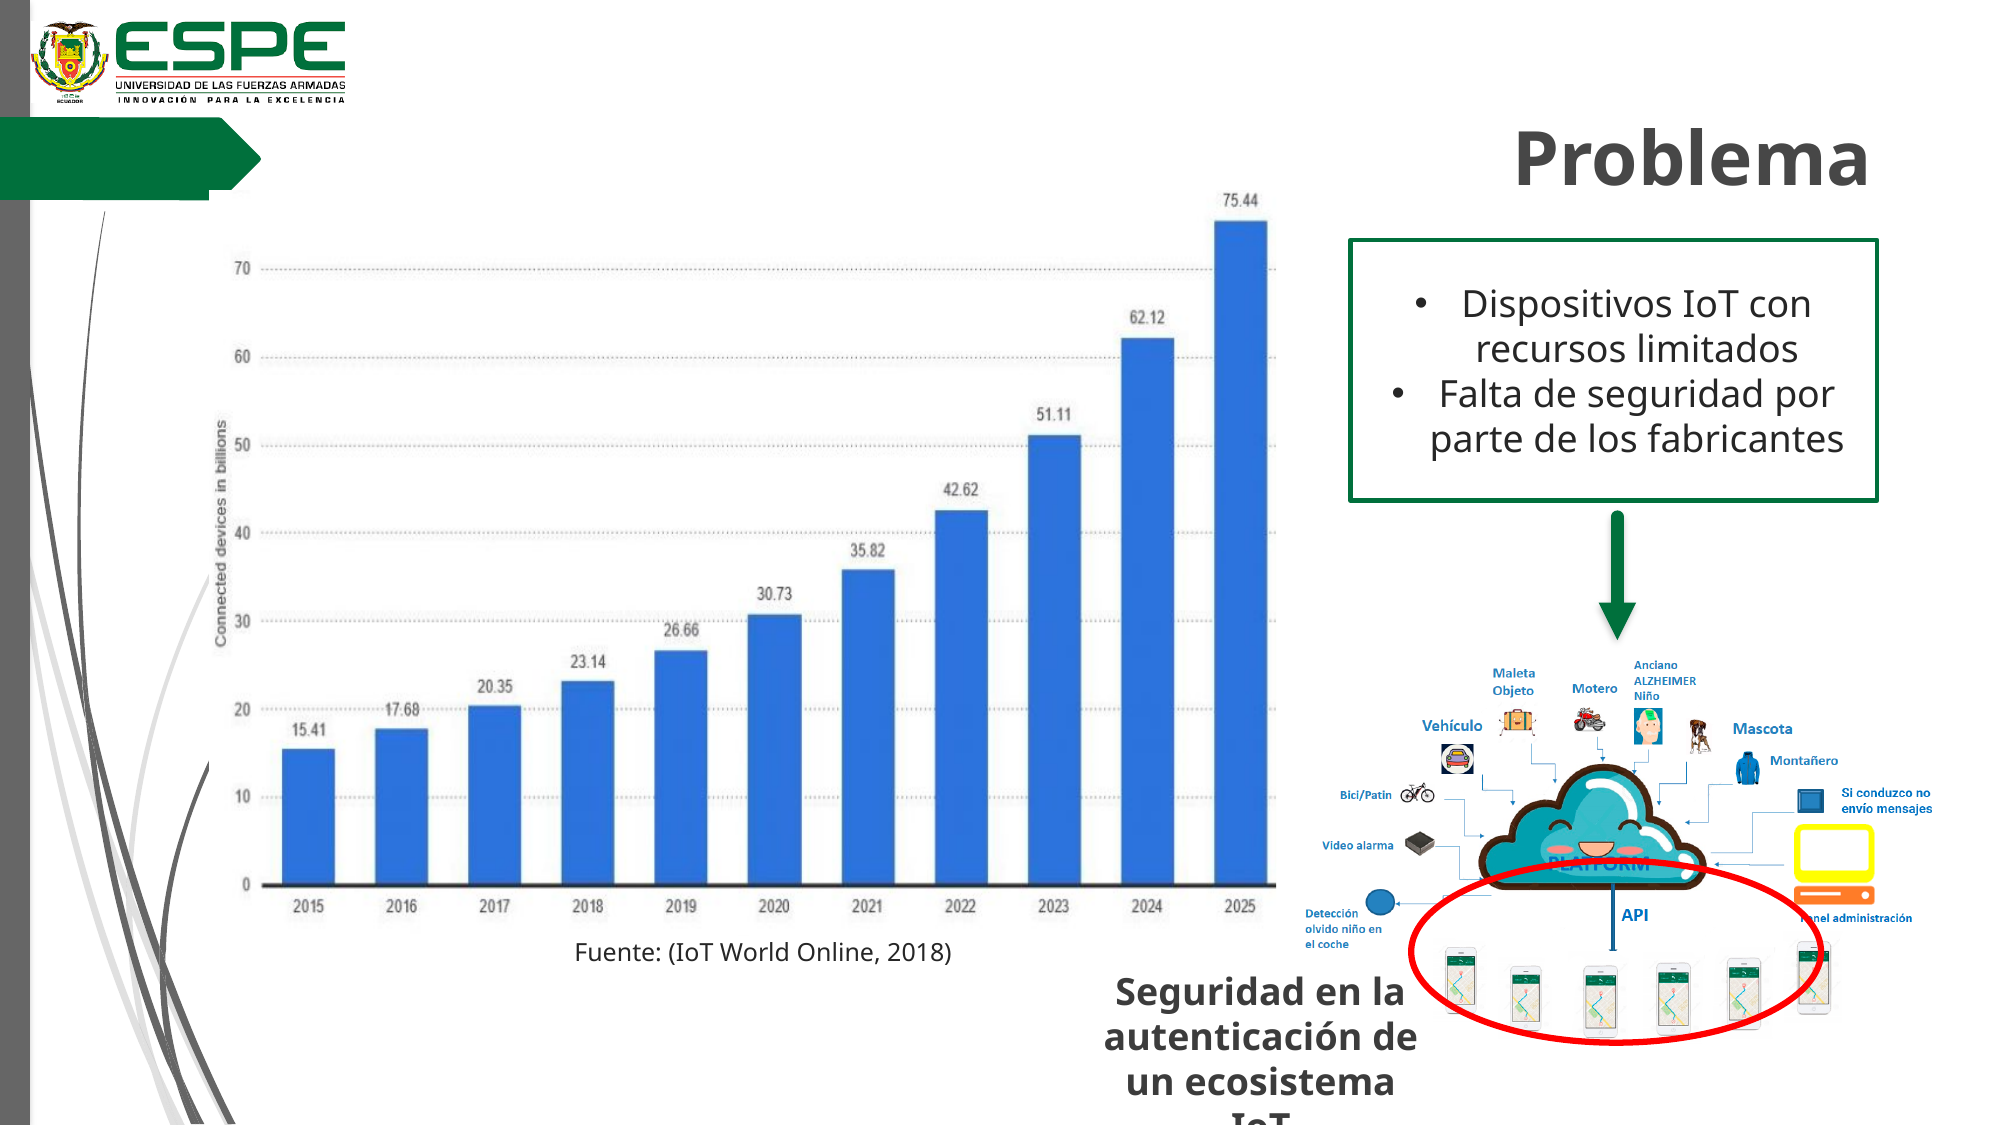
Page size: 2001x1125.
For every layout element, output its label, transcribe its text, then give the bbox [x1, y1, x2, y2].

text_box Dispositivos IoT con recursos limitados Falta de seguridad por parte de los fabricantes [1349, 313, 1878, 502]
text_box Seguridad en la autenticación de un ecosistema IoT [1078, 960, 1443, 1125]
picture [30, 21, 345, 103]
picture [1304, 655, 1941, 1047]
text_box Fuente: (IoT World Online, 2018) [222, 928, 1299, 974]
picture [208, 189, 1277, 937]
title Problema [425, 102, 1888, 313]
